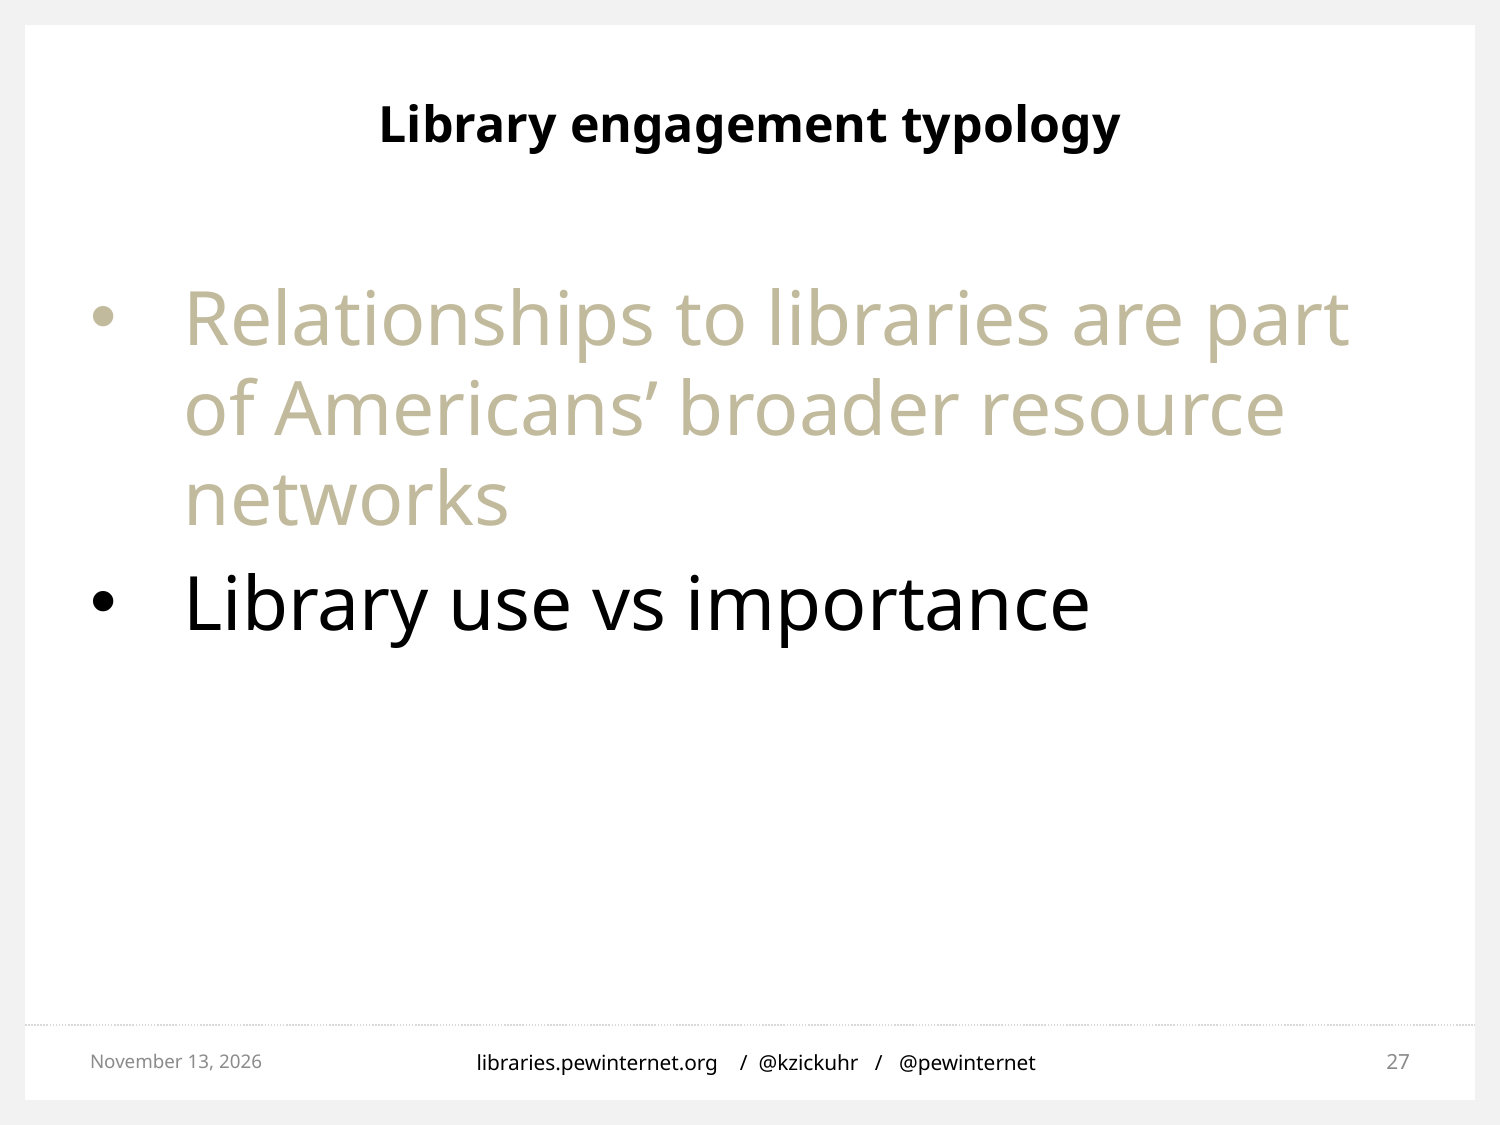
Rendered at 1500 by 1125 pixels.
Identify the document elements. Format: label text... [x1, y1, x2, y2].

slide_number 27 [1250, 1037, 1425, 1088]
text_box libraries.pewinternet.org / @kzickuhr / @pewinternet [287, 1037, 1225, 1088]
list Relationships to libraries are part of Americans’ broader resource networks Library use vs importance [75, 262, 1425, 1005]
title Library engagement typology [75, 45, 1425, 200]
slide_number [75, 1037, 287, 1088]
